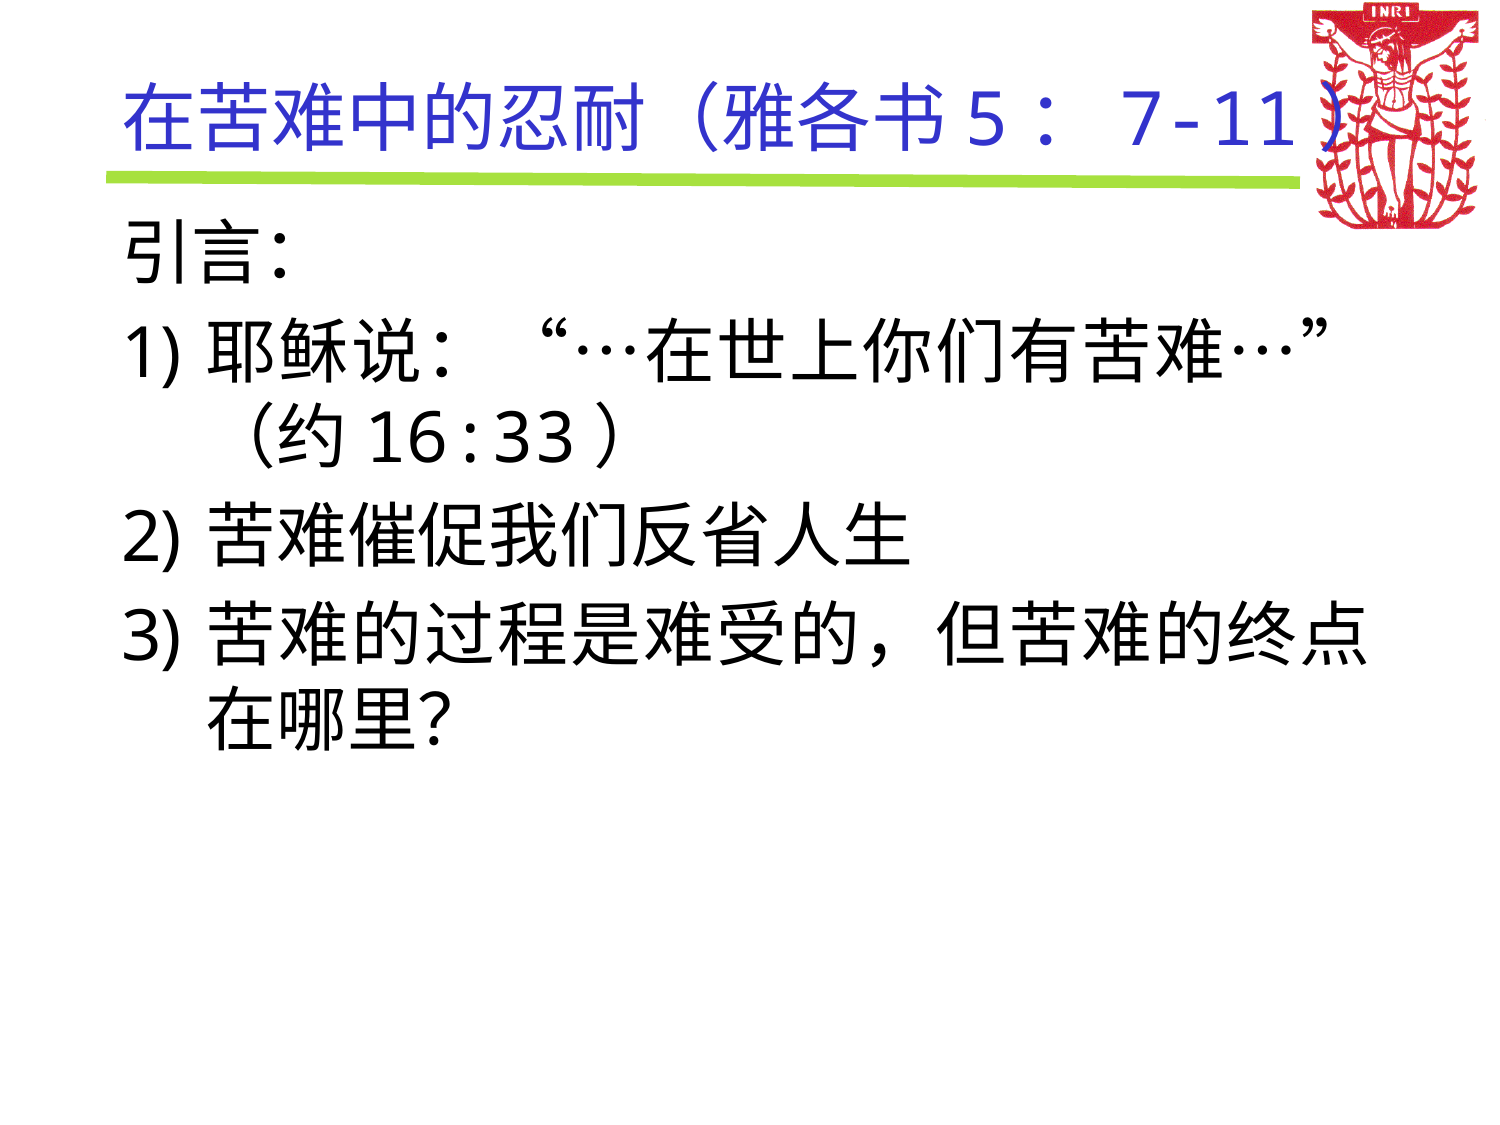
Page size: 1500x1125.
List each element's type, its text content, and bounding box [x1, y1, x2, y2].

title 在苦难中的忍耐（雅各书5：7-11） [105, 21, 1457, 210]
list 引言： 耶稣说：“…在世上你们有苦难…”（约16:33） 苦难催促我们反省人生 苦难的过程是难受的，但苦难的终点在哪里？ [105, 199, 1388, 906]
picture [1299, 0, 1500, 241]
